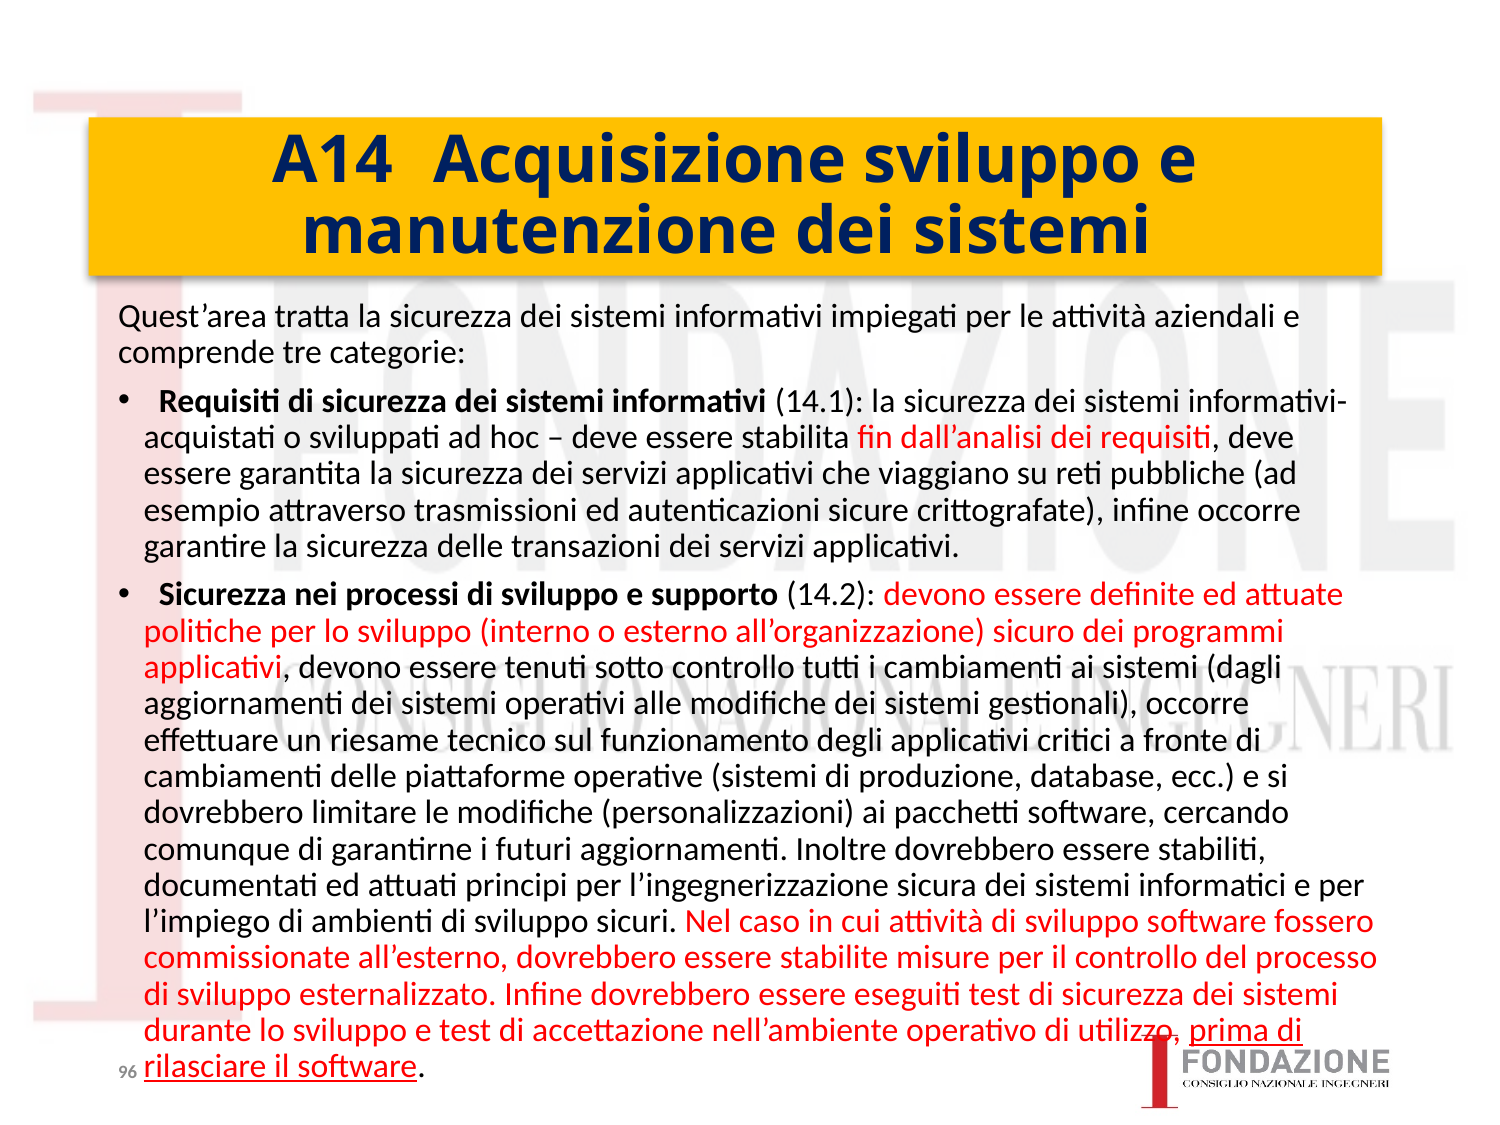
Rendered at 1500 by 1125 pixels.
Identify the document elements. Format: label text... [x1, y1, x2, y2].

list Quest’area tratta la sicurezza dei sistemi informativi impiegati per le attività aziendali e comprende tre categorie: Requisiti di sicurezza dei sistemi informativi (14.1): la sicurezza dei sistemi informativi- acquistati o sviluppati ad hoc – deve essere stabilita fin dall’analisi dei requisiti, deve essere garantita la sicurezza dei servizi applicativi che viaggiano su reti pubbliche (ad esempio attraverso trasmissioni ed autenticazioni sicure crittografate), infine occorre garantire la sicurezza delle transazioni dei servizi applicativi. Sicurezza nei processi di sviluppo e supporto (14.2): devono essere definite ed attuate politiche per lo sviluppo (interno o esterno all’organizzazione) sicuro dei programmi applicativi, devono essere tenuti sotto controllo tutti i cambiamenti ai sistemi (dagli aggiornamenti dei sistemi operativi alle modifiche dei sistemi gestionali), occorre effettuare un riesame tecnico sul funzionamento degli applicativi critici a fronte di cambiamenti delle piattaforme operative (sistemi di produzione, database, ecc.) e si dovrebbero limitare le modifiche (personalizzazioni) ai pacchetti software, cercando comunque di garantirne i futuri aggiornamenti. Inoltre dovrebbero essere stabiliti, documentati ed attuati principi per l’ingegnerizzazione sicura dei sistemi informatici e per l’impiego di ambienti di sviluppo sicuri. Nel caso in cui attività di sviluppo software fossero commissionate all’esterno, dovrebbero essere stabilite misure per il controllo del processo di sviluppo esternalizzato. Infine dovrebbero essere eseguiti test di sicurezza dei sistemi durante lo sviluppo e test di accettazione nell’ambiente operativo di utilizzo, prima di rilasciare il software. [103, 290, 1397, 1094]
picture [1135, 1094, 1397, 1116]
title A14 Acquisizione sviluppo e manutenzione dei sistemi [88, 117, 1383, 276]
